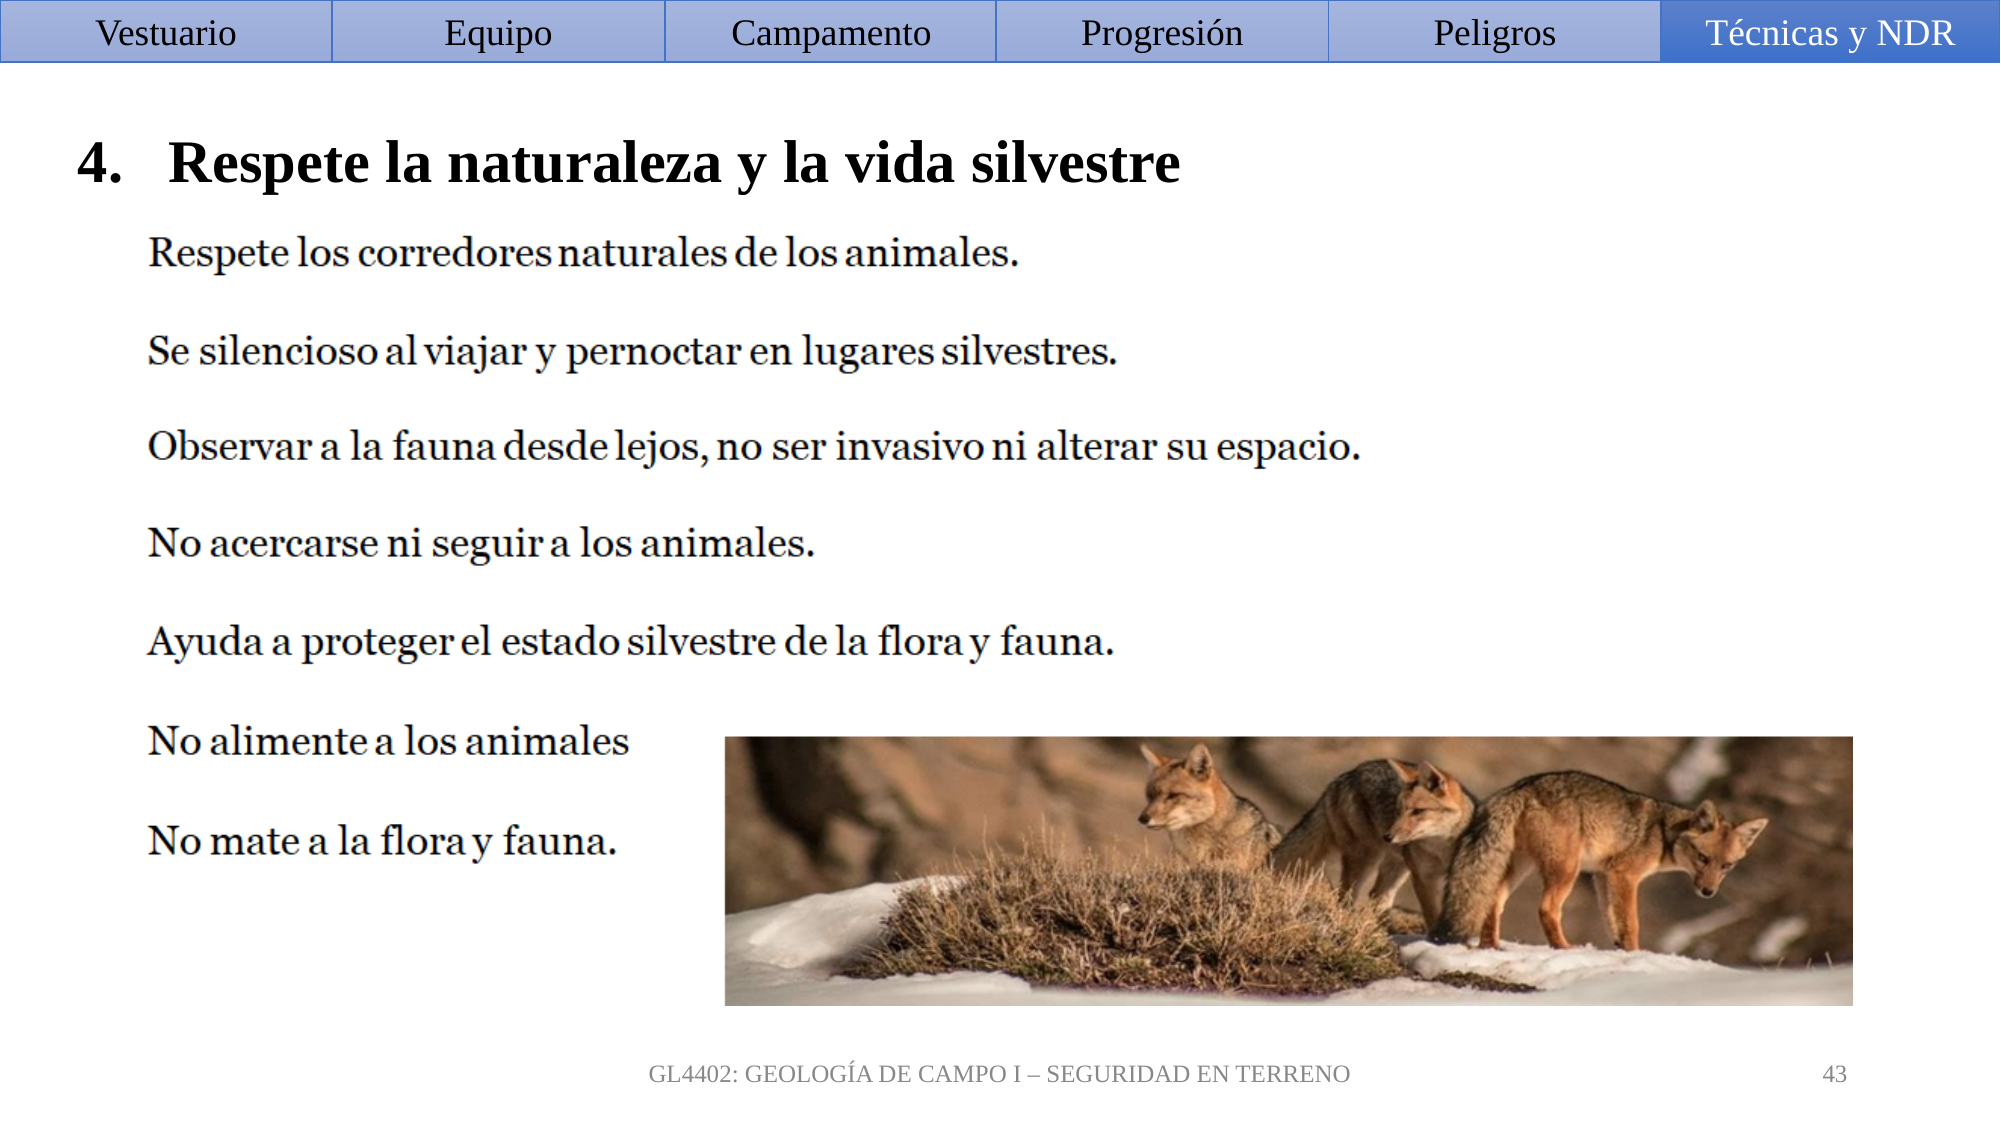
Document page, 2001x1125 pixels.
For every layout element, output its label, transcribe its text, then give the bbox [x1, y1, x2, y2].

text_box 4. Respete la naturaleza y la vida silvestre [62, 114, 1547, 202]
text_box Equipo [332, 0, 665, 62]
text_box Progresión [996, 0, 1328, 62]
picture [122, 214, 1853, 1006]
slide_number 43 [1412, 1042, 1863, 1103]
text_box Campamento [665, 0, 996, 62]
footer GL4402: GEOLOGÍA DE CAMPO I – SEGURIDAD EN TERRENO [595, 1042, 1404, 1103]
text_box Peligros [1328, 0, 1661, 62]
text_box Vestuario [0, 0, 331, 62]
text_box Técnicas y NDR [1661, 0, 2000, 62]
